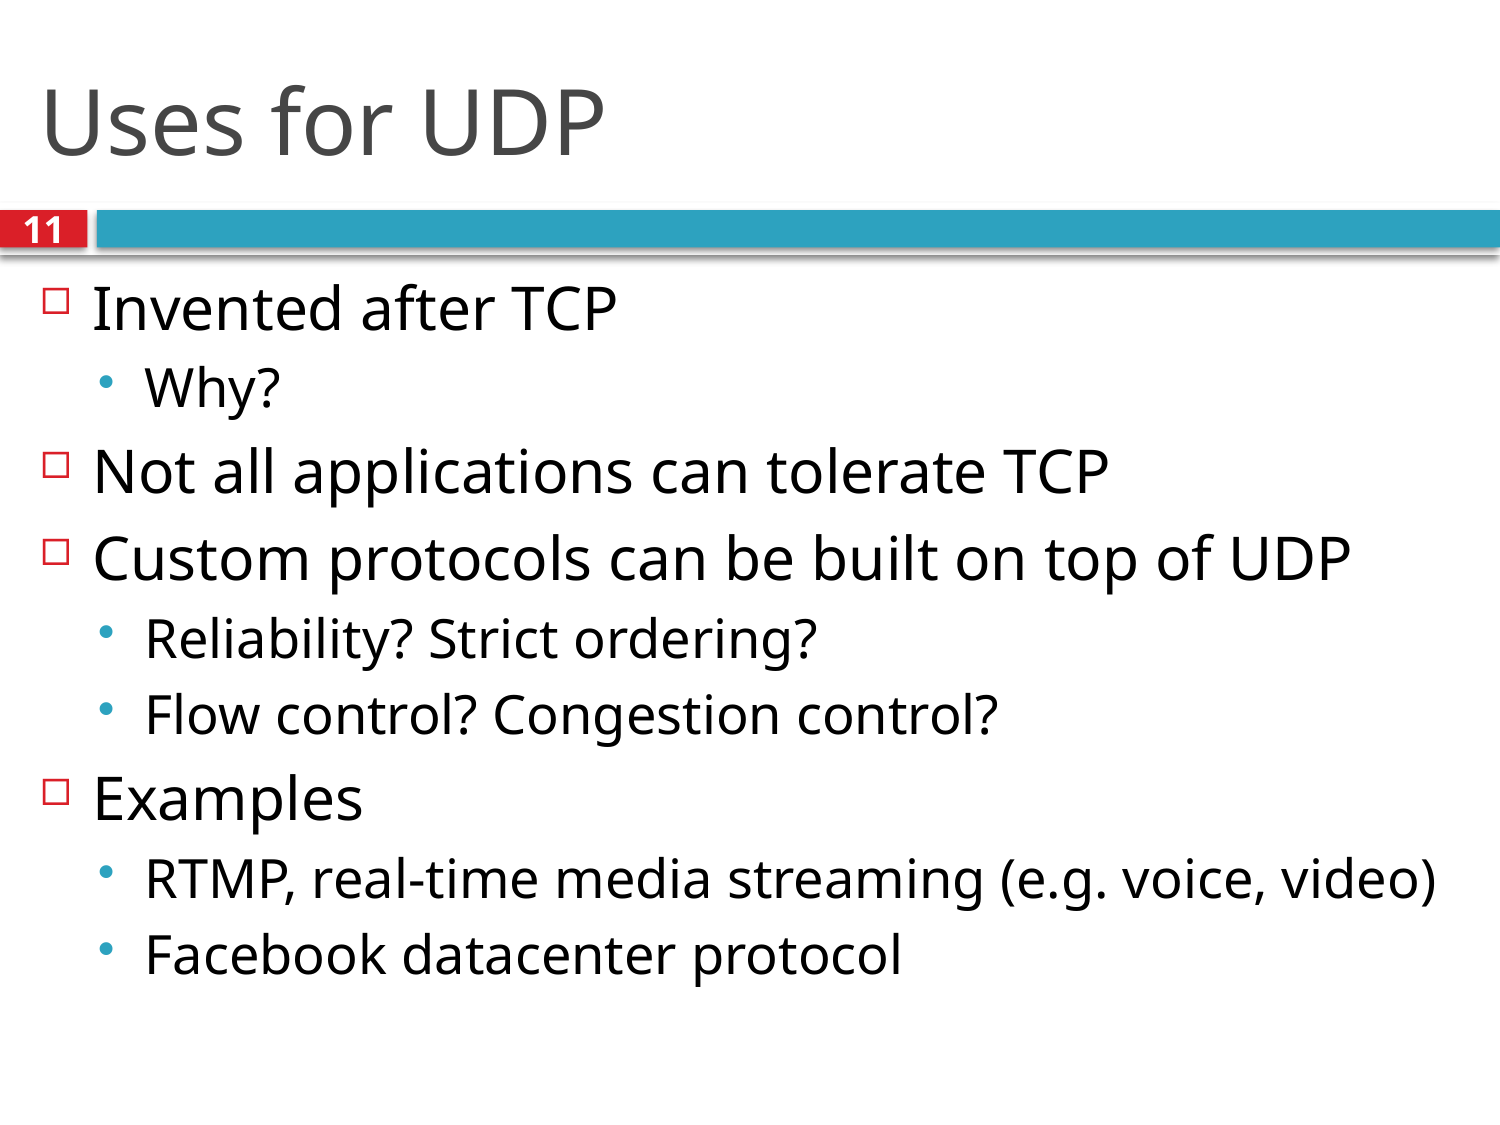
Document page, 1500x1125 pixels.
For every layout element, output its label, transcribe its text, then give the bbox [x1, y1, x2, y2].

slide_number 11 [0, 206, 88, 257]
list Invented after TCP Why? Not all applications can tolerate TCP Custom protocols can be built on top of UDP Reliability? Strict ordering? Flow control? Congestion control? Examples RTMP, real-time media streaming (e.g. voice, video) Facebook datacenter protocol [24, 262, 1475, 1100]
title Uses for UDP [24, 37, 1475, 200]
